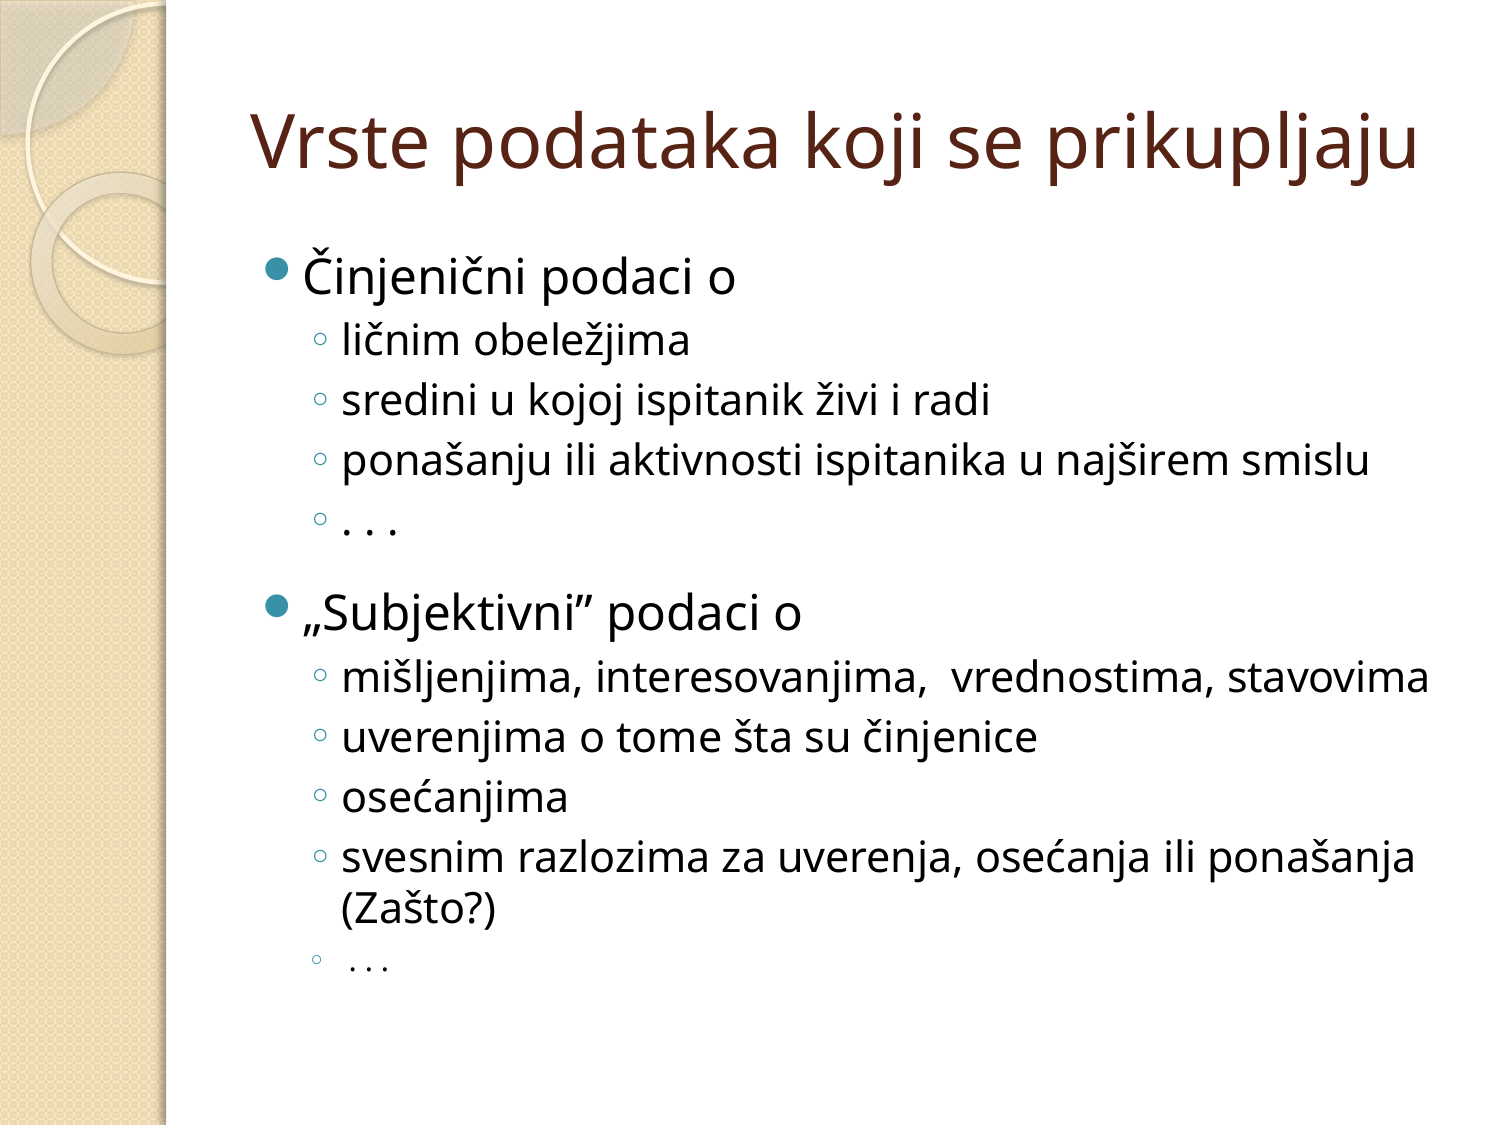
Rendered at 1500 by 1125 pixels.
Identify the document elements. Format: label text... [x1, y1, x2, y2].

title Vrste podataka koji se prikupljaju [235, 45, 1466, 233]
list Činjenični podaci o ličnim obeležjima sredini u kojoj ispitanik živi i radi ponašanju ili aktivnosti ispitanika u najširem smislu . . . „Subjektivni” podaci o mišljenjima, interesovanjima, vrednostima, stavovima uverenjima o tome šta su činjenice osećanjima svesnim razlozima za uverenja, osećanja ili ponašanja (Zašto?) . . . [235, 237, 1466, 1025]
